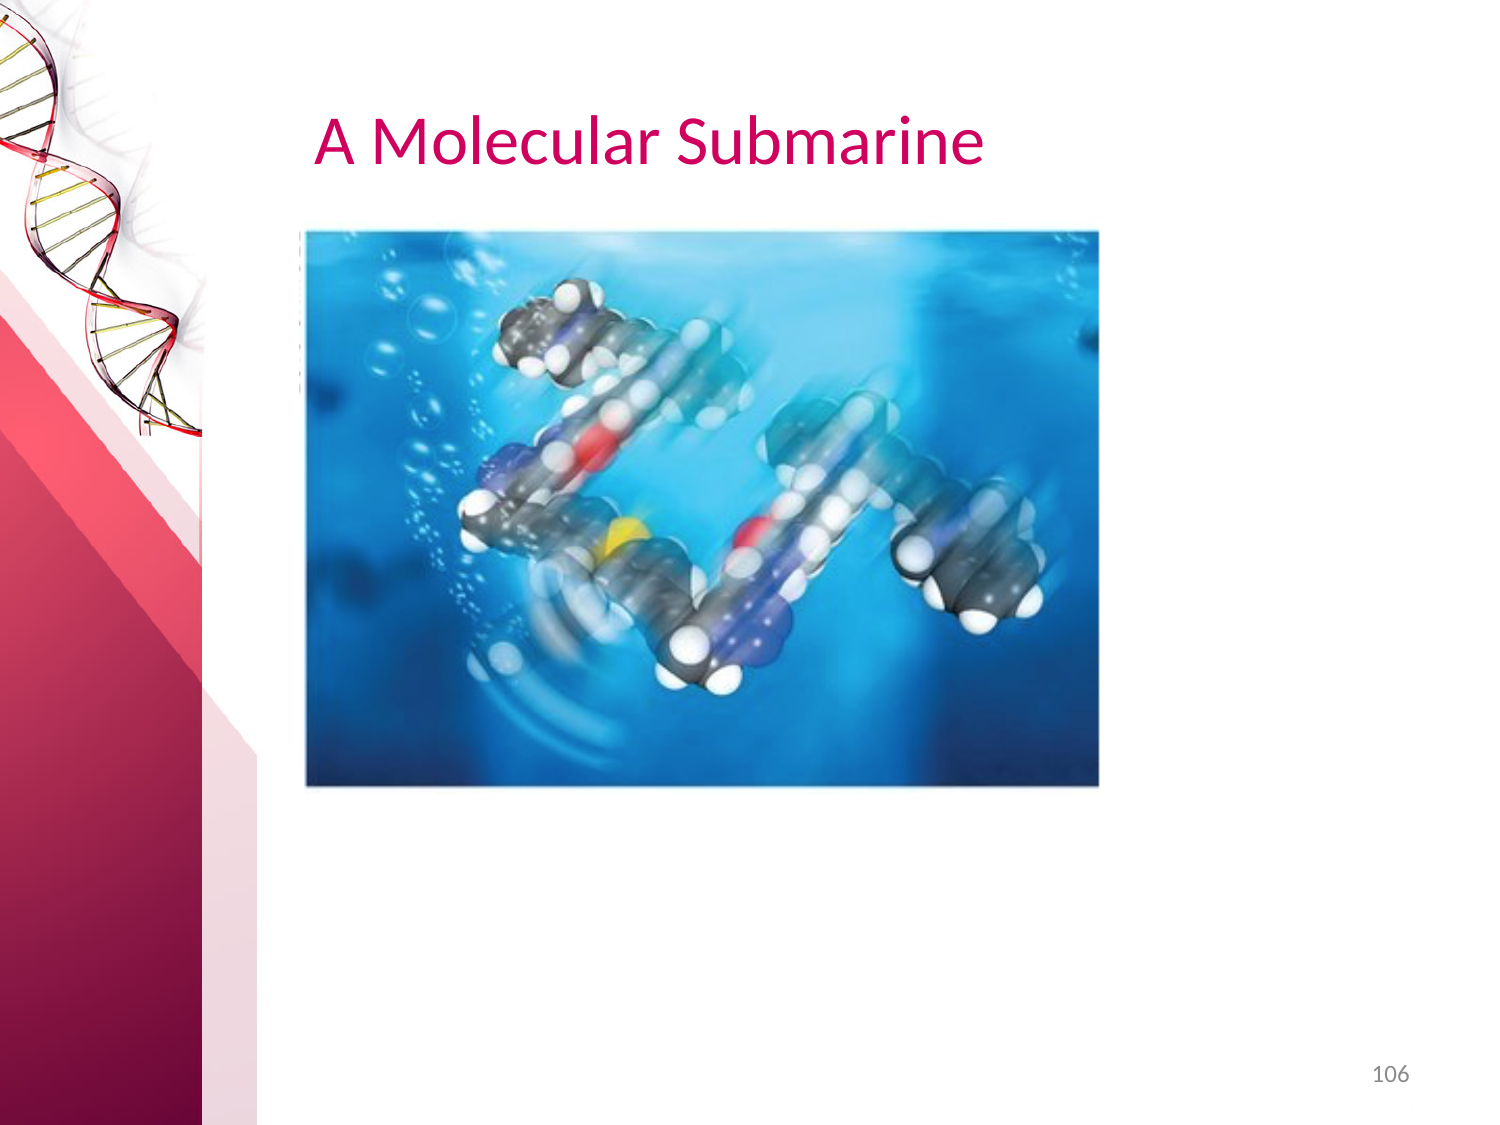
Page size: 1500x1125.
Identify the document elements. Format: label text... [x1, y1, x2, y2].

slide_number 106 [1074, 1042, 1425, 1103]
title A Molecular Submarine [299, 86, 1450, 187]
picture [0, 0, 1500, 1125]
